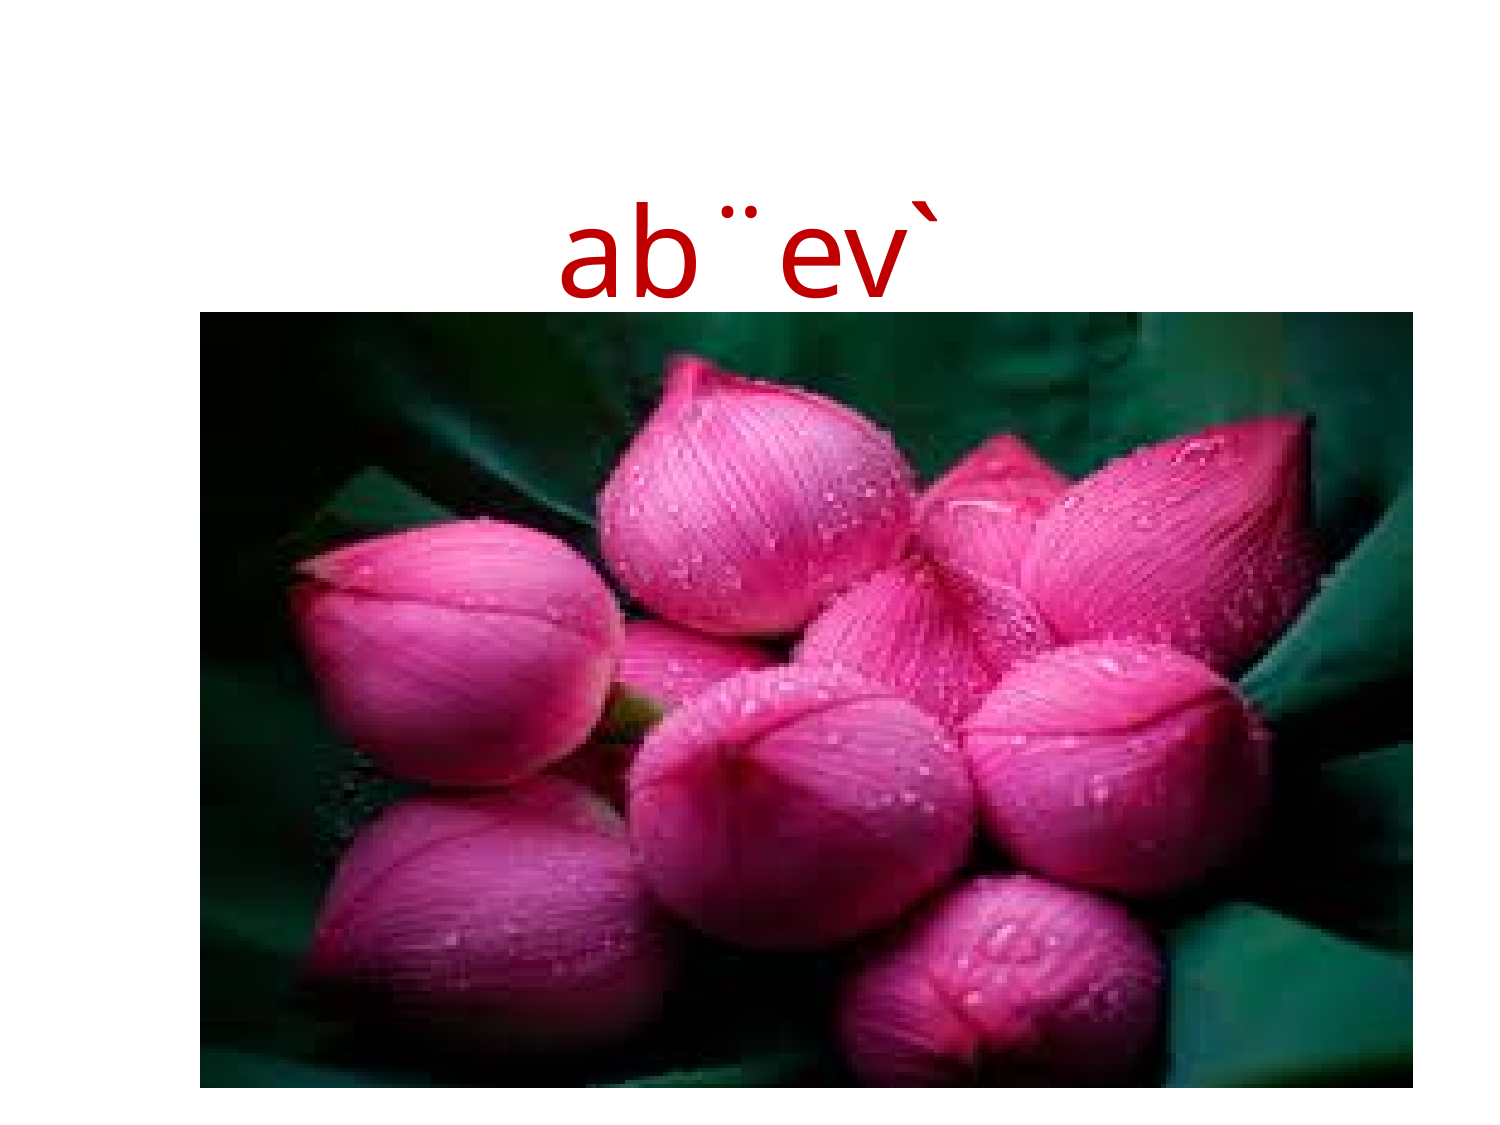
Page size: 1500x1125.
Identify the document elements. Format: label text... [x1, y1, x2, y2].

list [199, 312, 1413, 1088]
title ab¨ev` [75, 45, 1425, 1000]
